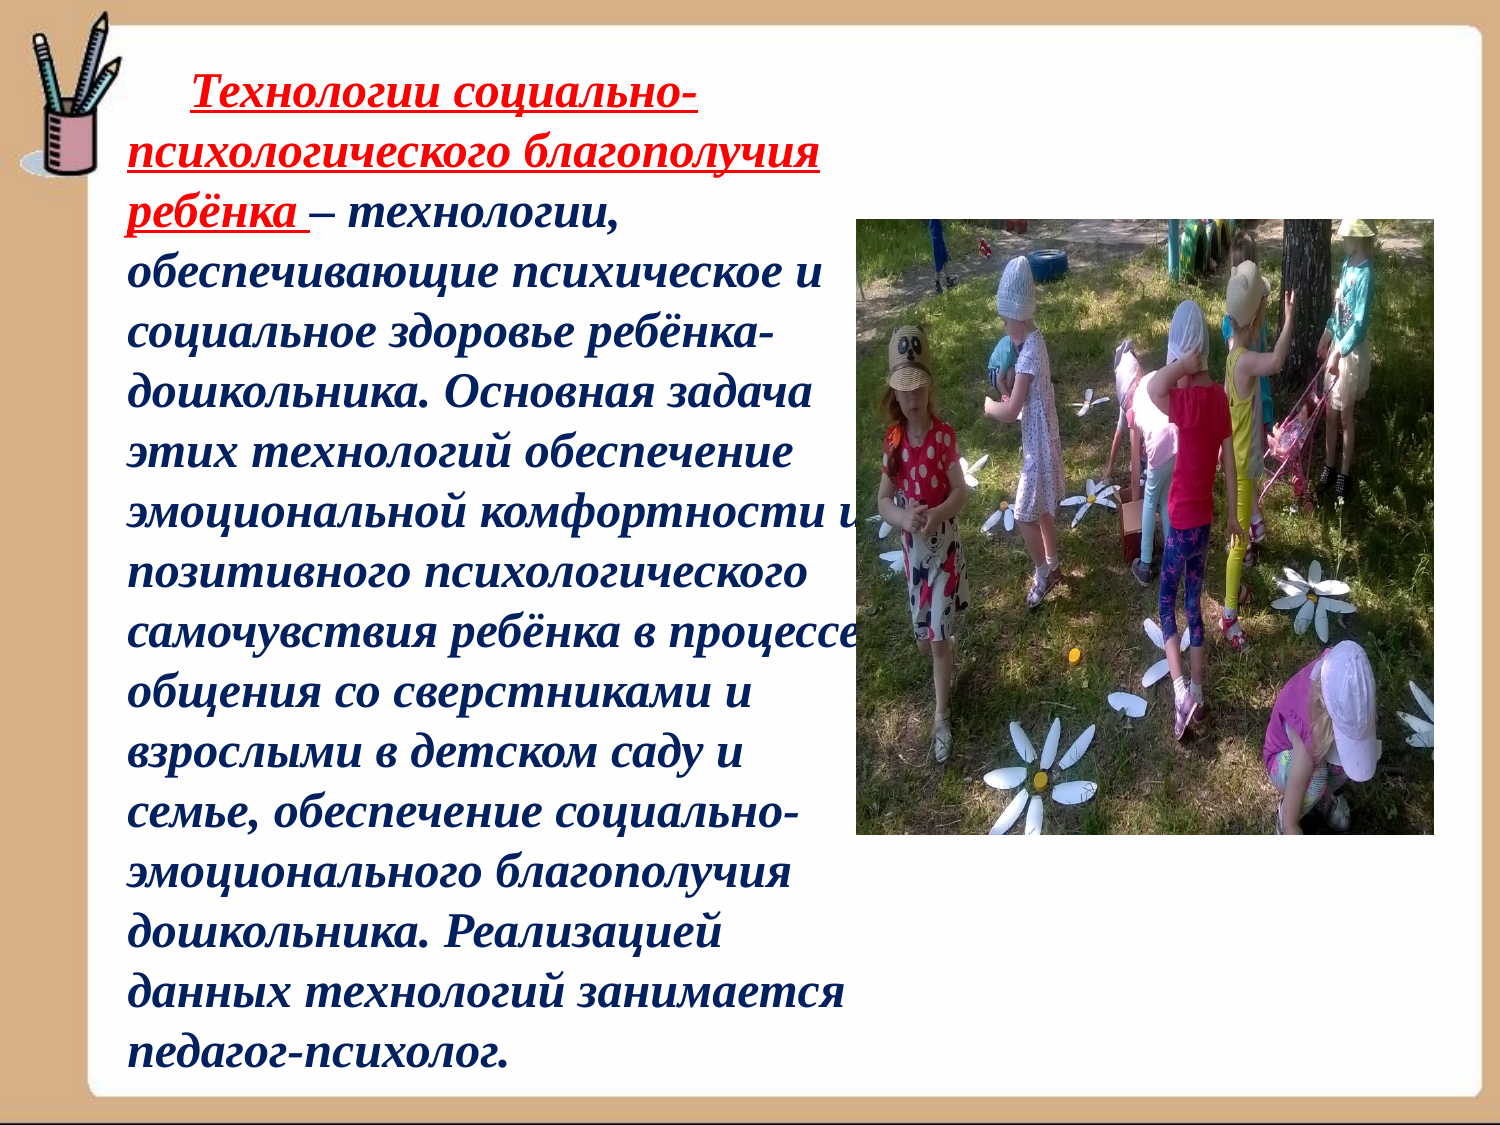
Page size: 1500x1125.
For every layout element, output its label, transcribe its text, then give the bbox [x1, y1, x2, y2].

picture [0, 0, 1500, 1125]
text_box Технологии социально-психологического благополучия ребёнка – технологии, обеспечивающие психическое и социальное здоровье ребёнка-дошкольника. Основная задача этих технологий обеспечение эмоциональной комфортности и позитивного психологического самочувствия ребёнка в процессе общения со сверстниками и взрослыми в детском саду и семье, обеспечение социально-эмоционального благополучия дошкольника. Реализацией данных технологий занимается педагог-психолог. [112, 49, 900, 1085]
